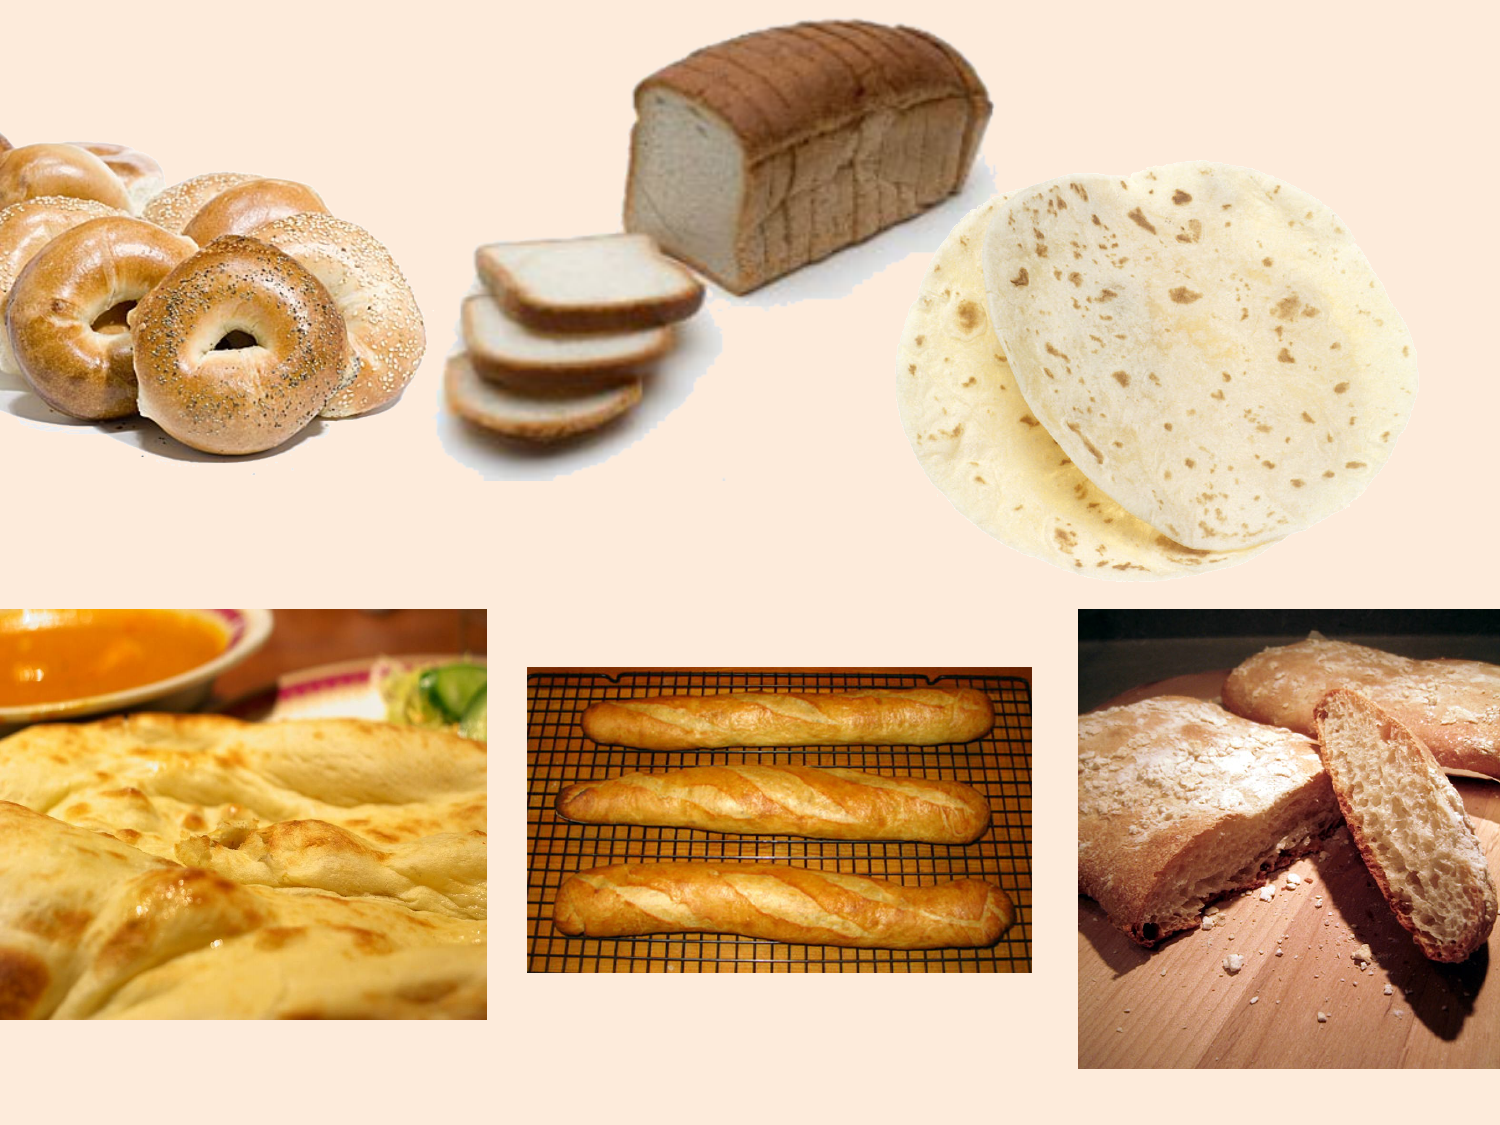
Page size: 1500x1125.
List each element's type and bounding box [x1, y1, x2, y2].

picture [1077, 609, 1500, 1070]
picture [0, 0, 1425, 587]
picture [527, 667, 1032, 973]
picture [0, 609, 487, 1020]
